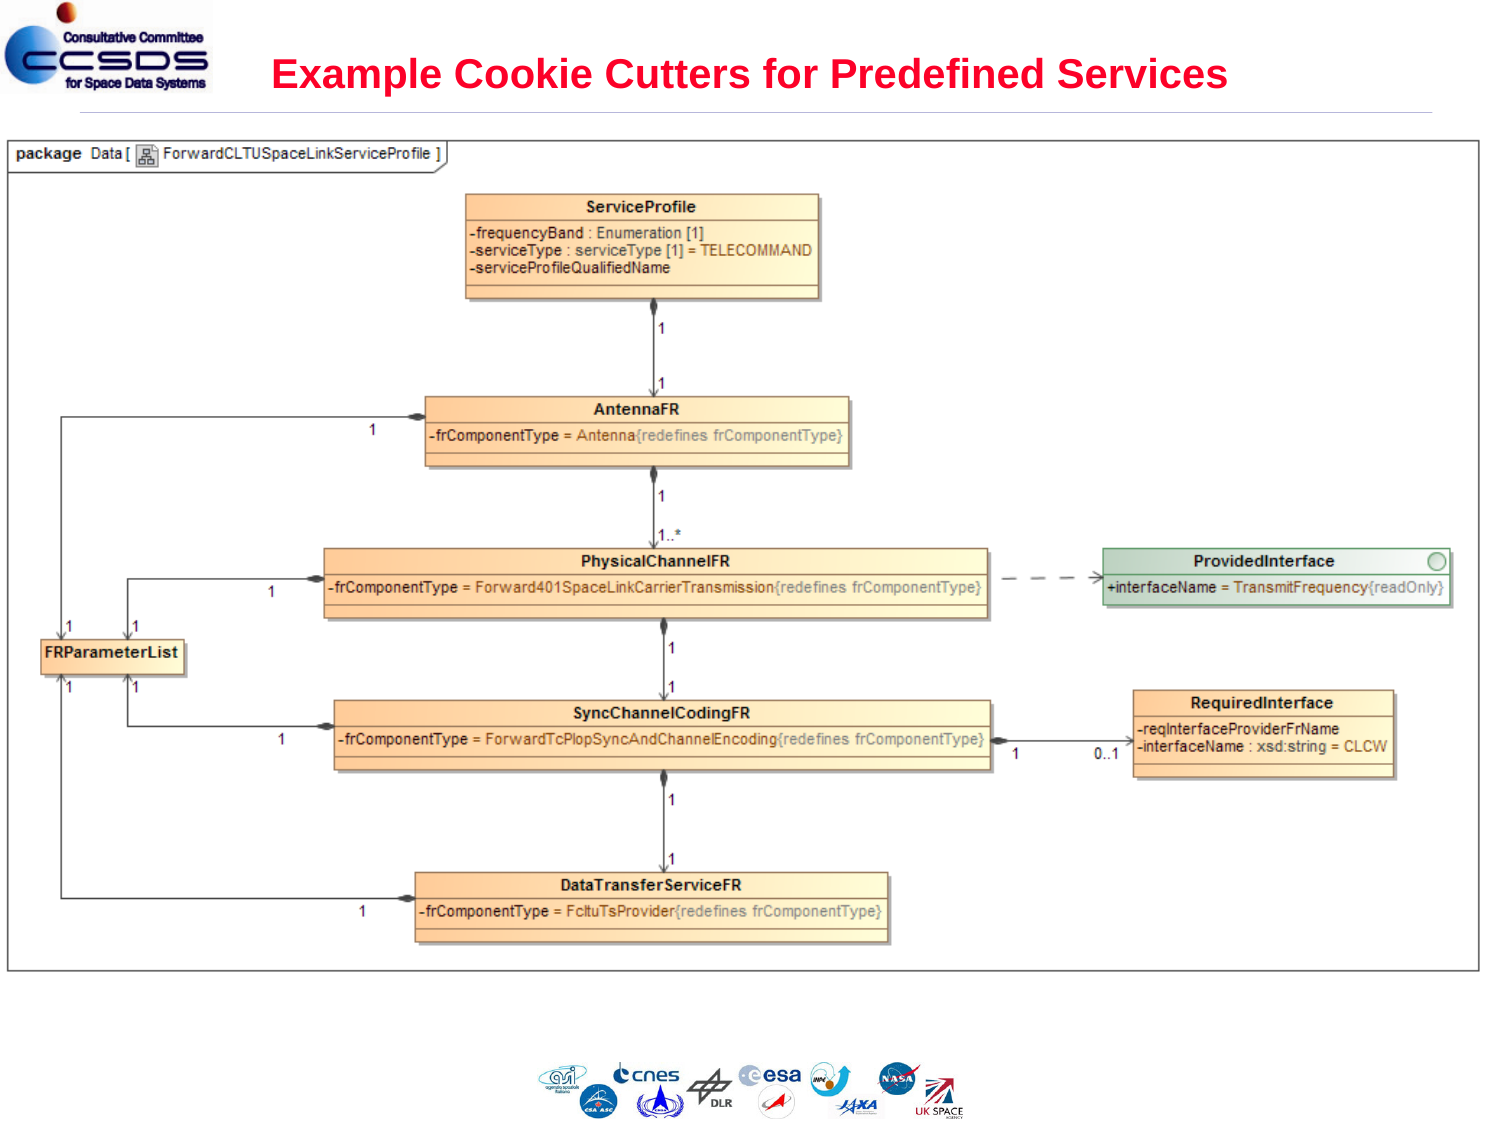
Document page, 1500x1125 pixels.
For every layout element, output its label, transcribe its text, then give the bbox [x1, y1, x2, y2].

picture [0, 0, 213, 94]
title Example Cookie Cutters for Predefined Services [75, 45, 1425, 130]
picture [537, 1062, 963, 1119]
picture [0, 133, 1500, 992]
